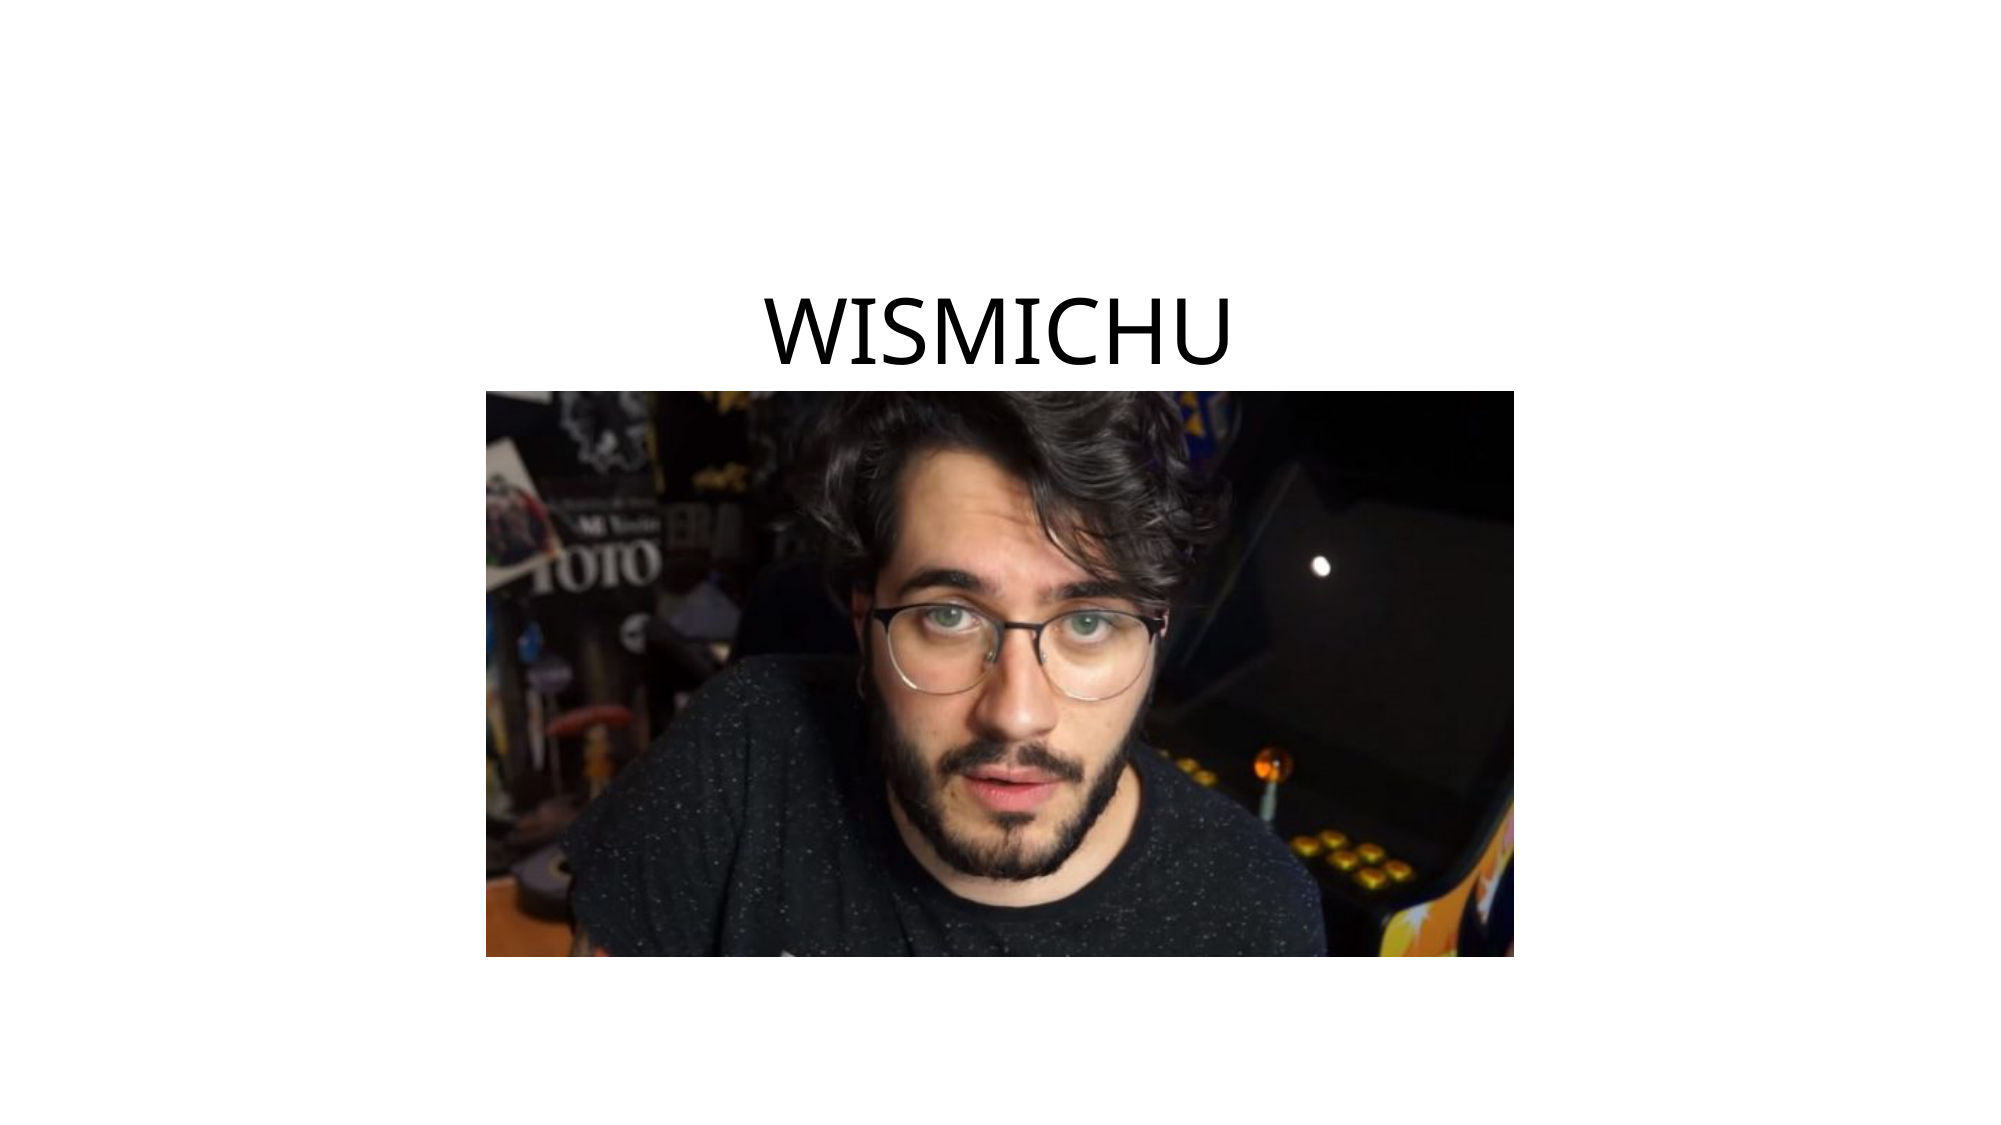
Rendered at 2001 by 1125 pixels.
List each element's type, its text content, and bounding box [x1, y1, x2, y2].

title WISMICHU [249, 0, 1750, 392]
picture [485, 391, 1514, 957]
